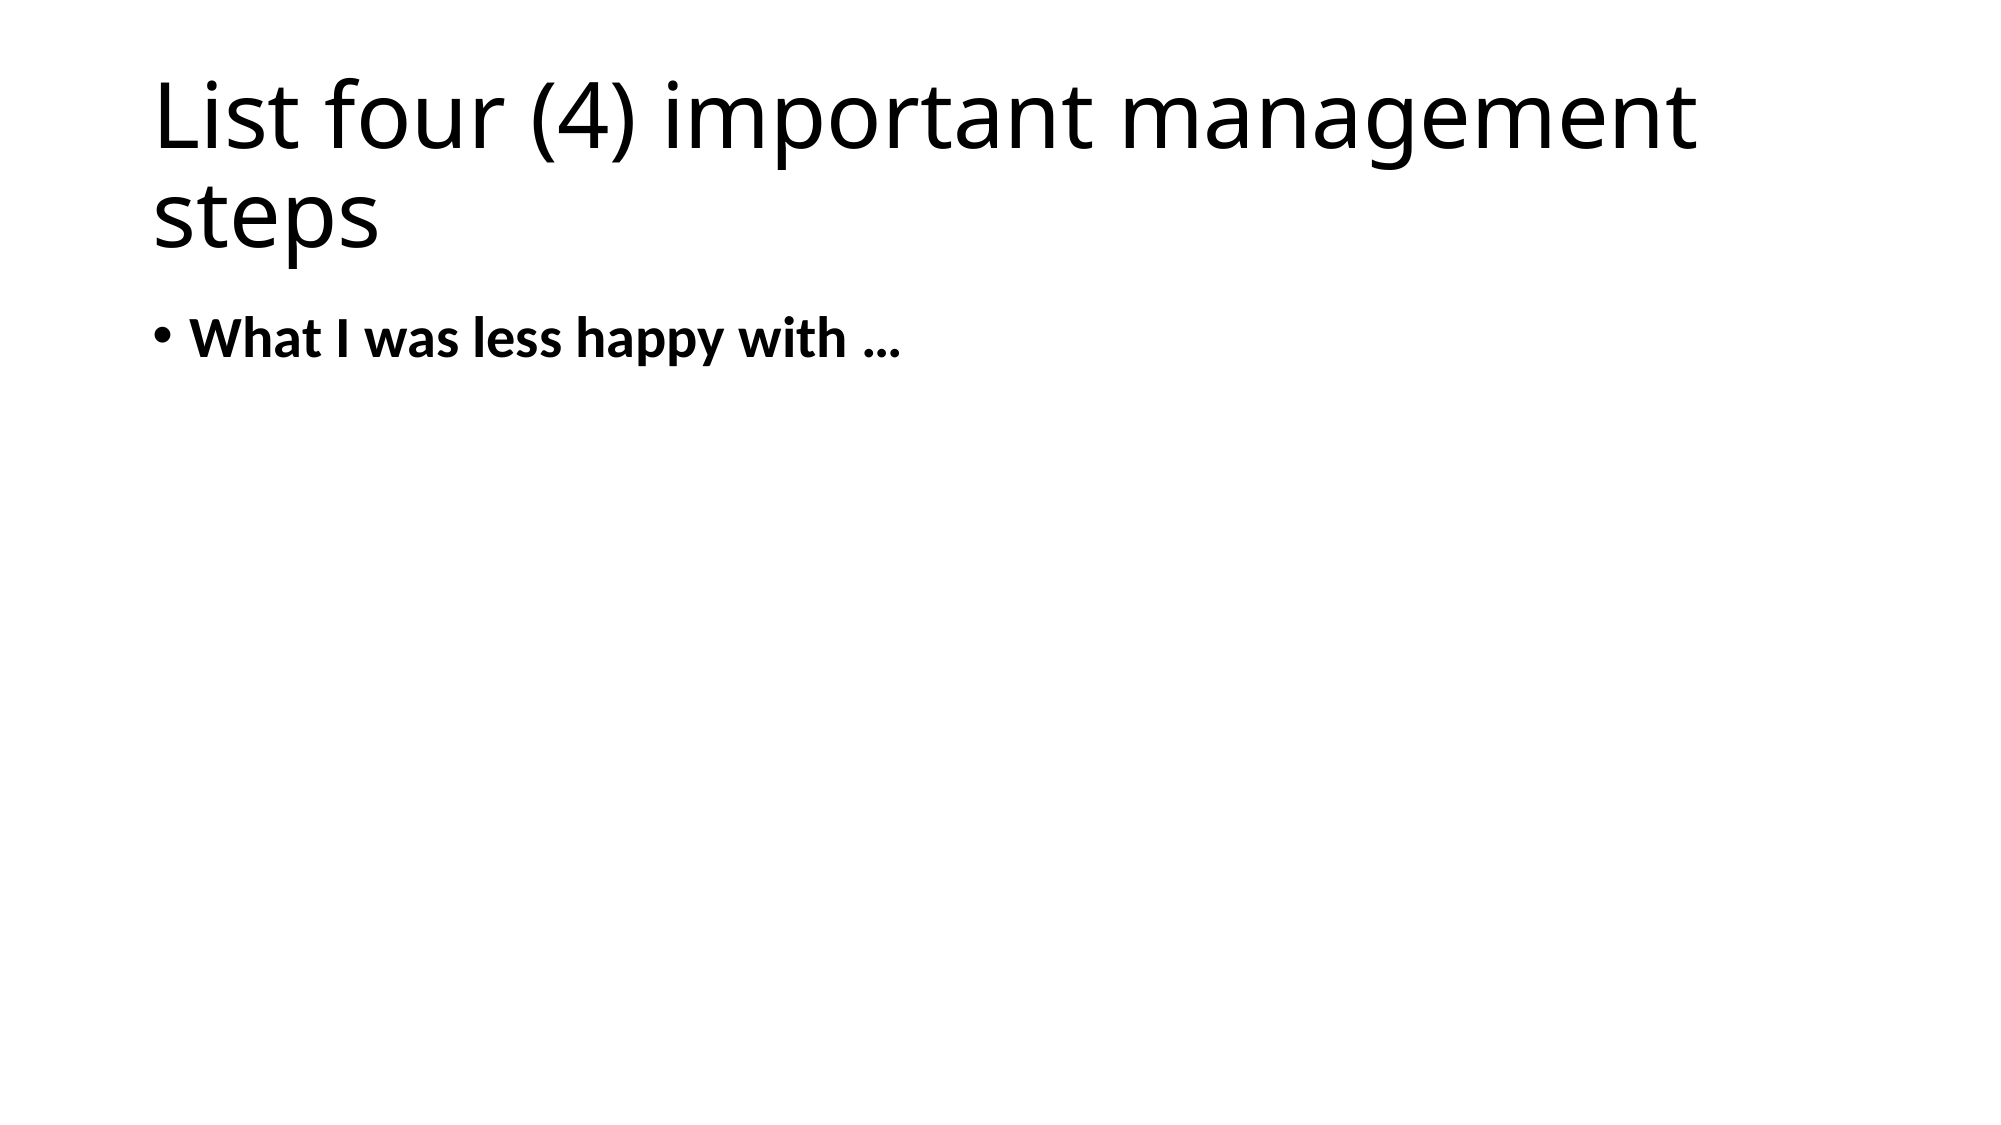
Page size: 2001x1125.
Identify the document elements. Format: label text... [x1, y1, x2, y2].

title List four (4) important management steps [137, 59, 1863, 278]
list What I was less happy with … [137, 299, 1863, 1014]
